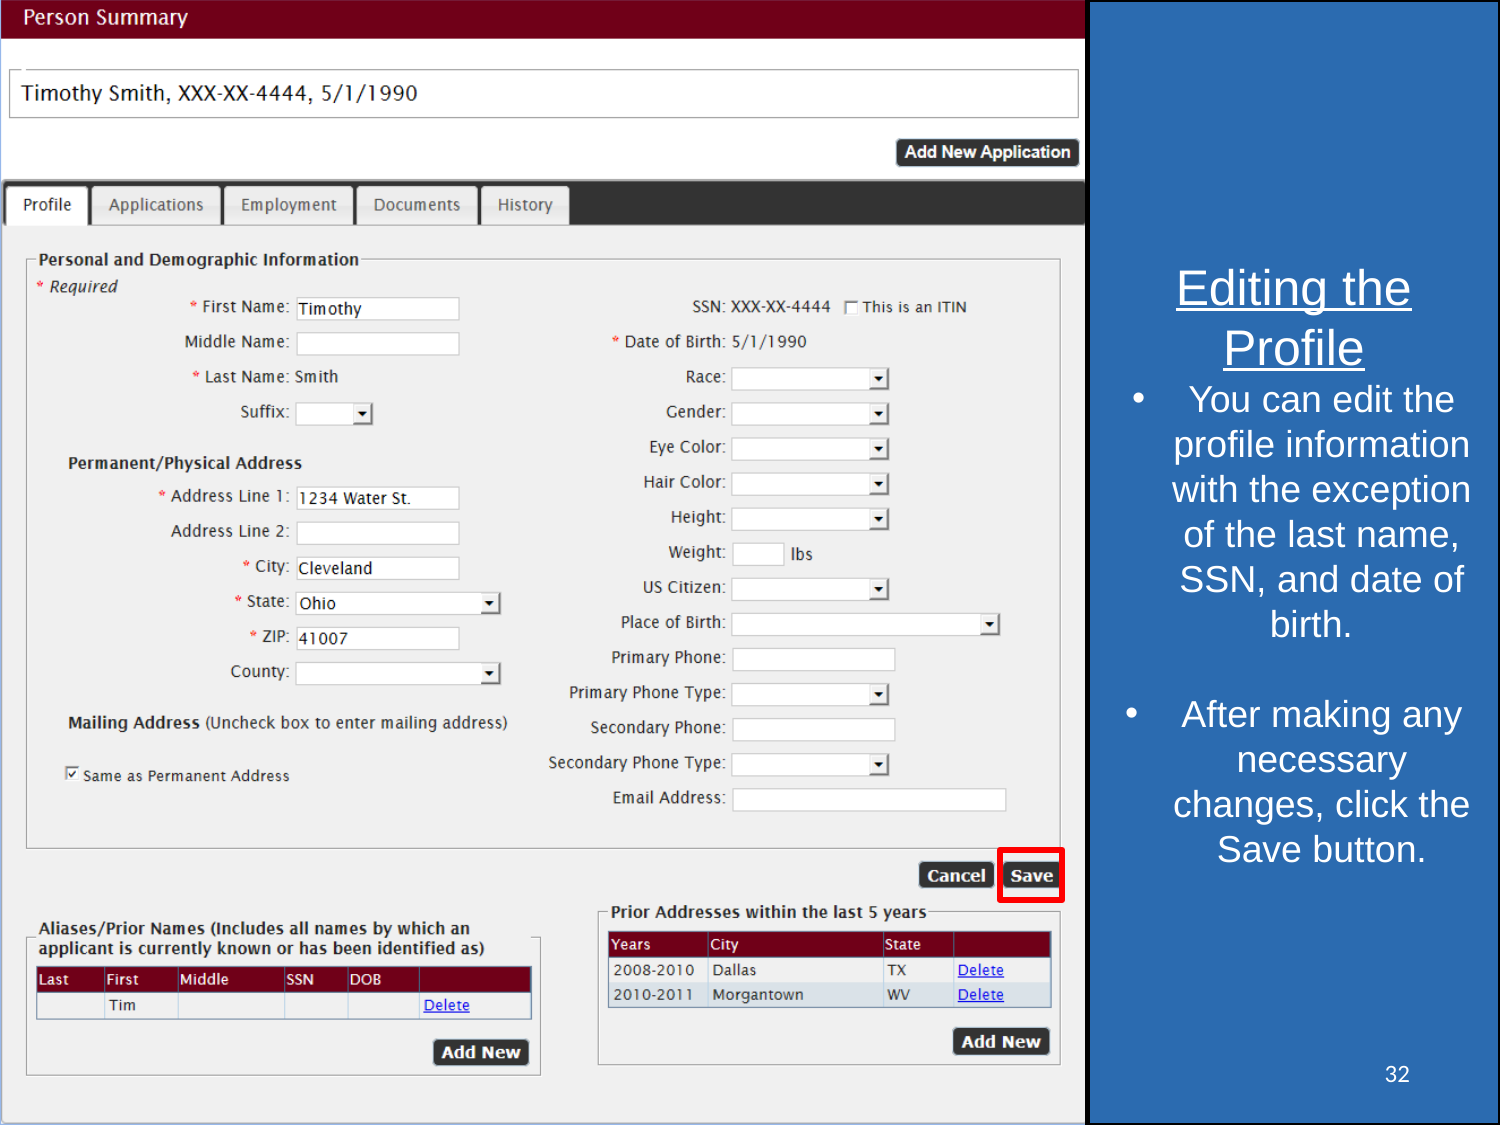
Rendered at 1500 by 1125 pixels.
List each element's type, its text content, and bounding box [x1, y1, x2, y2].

text_box Editing the Profile You can edit the profile information with the exception of the last name, SSN, and date of birth. After making any necessary changes, click the Save button. [1088, 0, 1500, 1125]
slide_number 32 [1091, 1042, 1425, 1103]
picture [0, 0, 1088, 1125]
